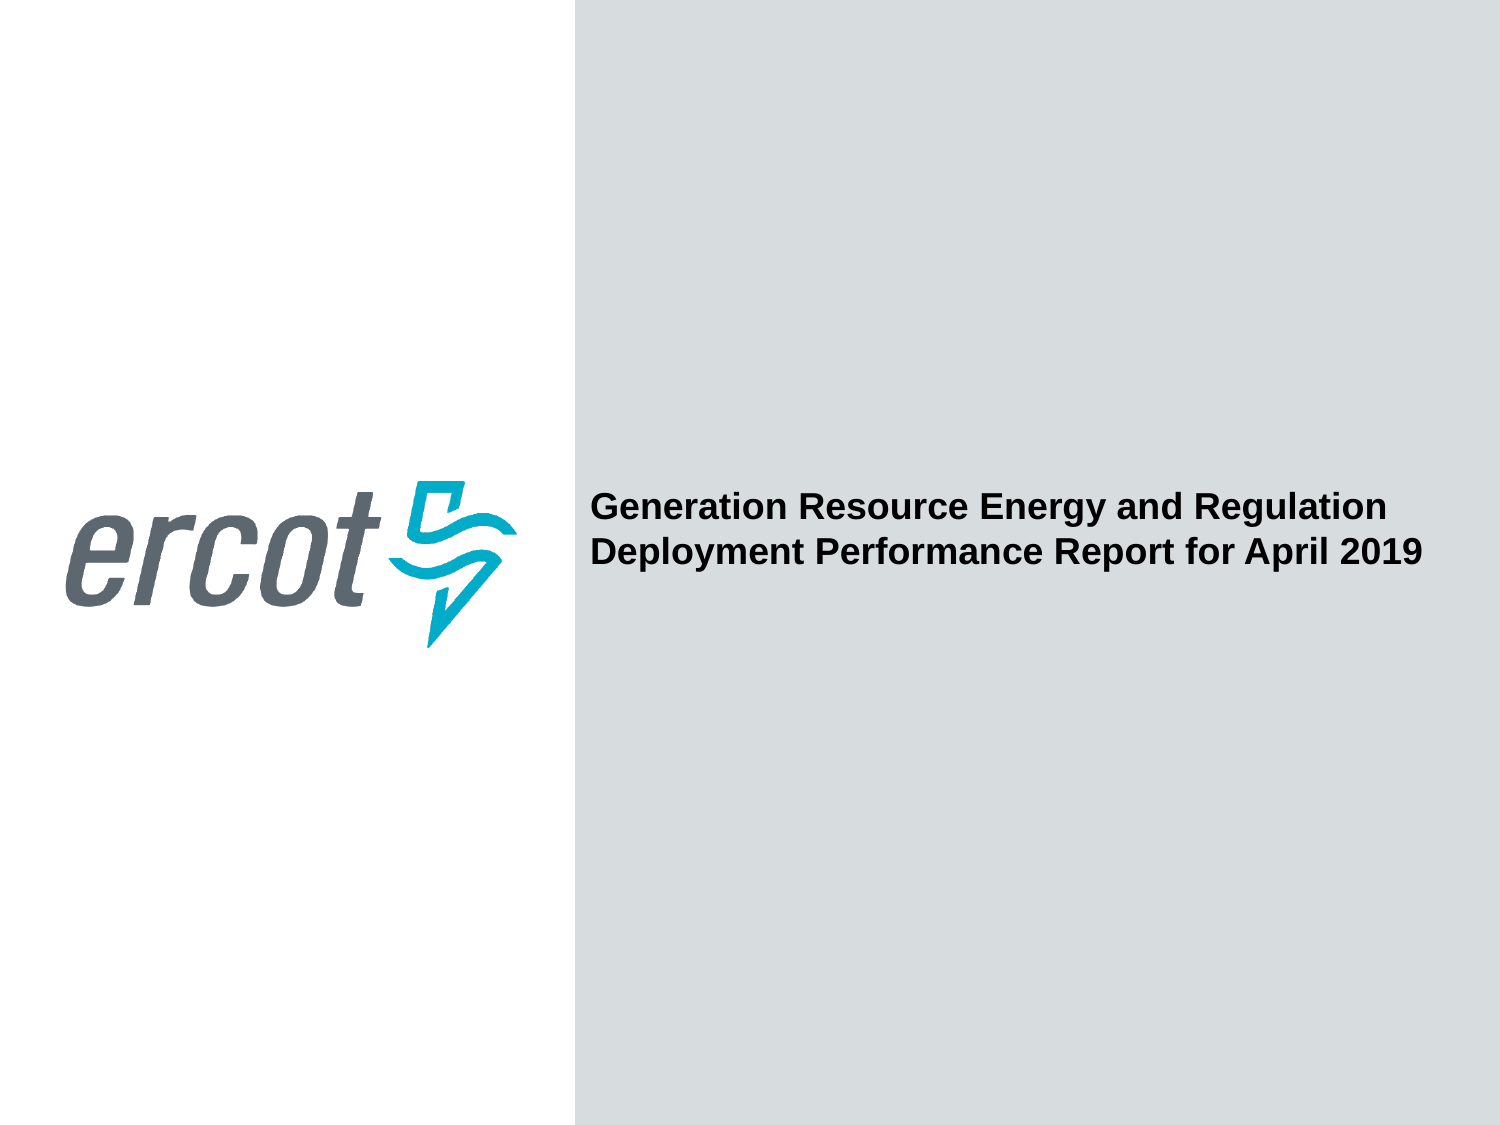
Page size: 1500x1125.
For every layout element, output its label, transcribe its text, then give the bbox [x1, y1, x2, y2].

picture [56, 471, 525, 654]
text_box Generation Resource Energy and Regulation Deployment Performance Report for April 2019 [575, 375, 1500, 725]
